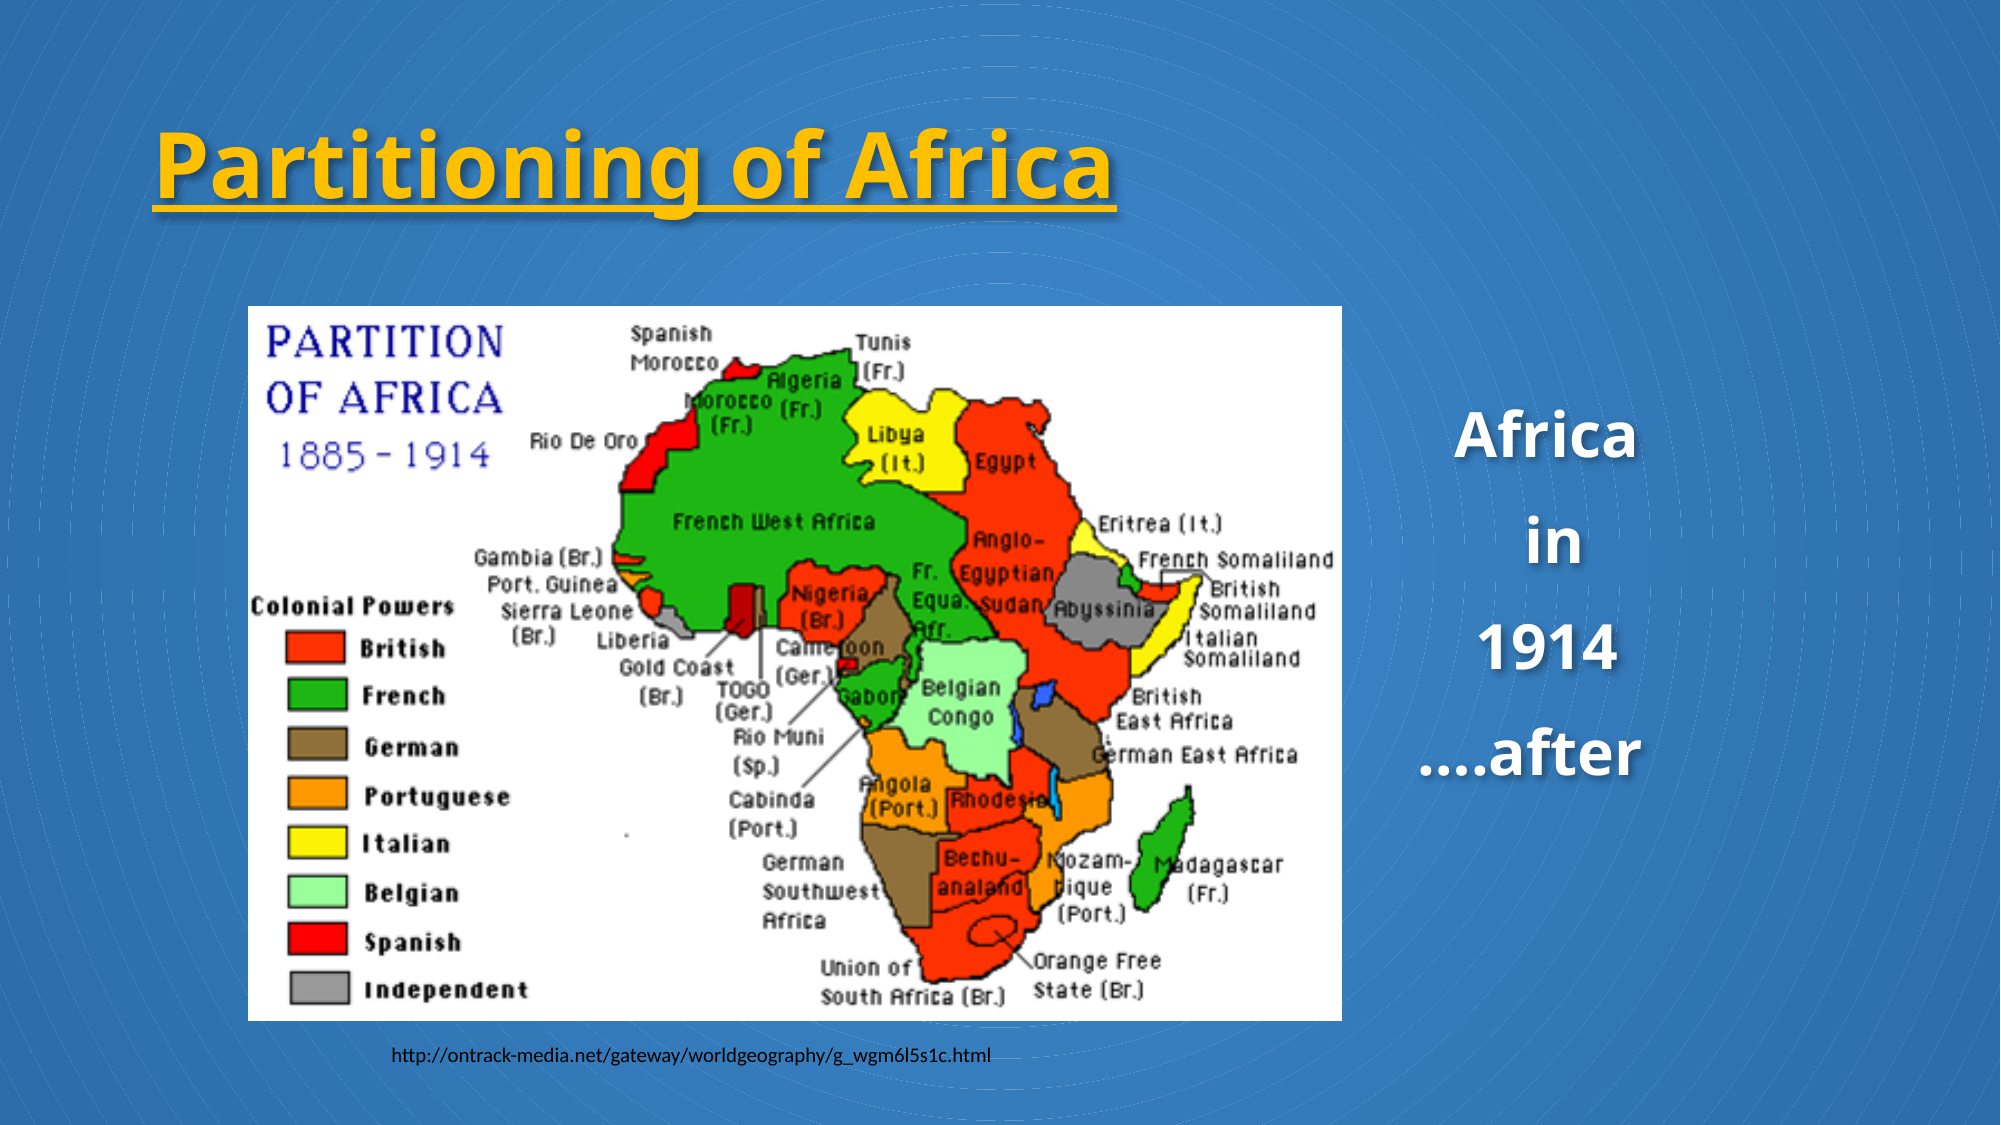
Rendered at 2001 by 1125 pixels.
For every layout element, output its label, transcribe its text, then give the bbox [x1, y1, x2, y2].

text_box Africa in 1914 ….after [1342, 387, 1725, 796]
text_box http://ontrack-media.net/gateway/worldgeography/g_wgm6l5s1c.html [376, 1033, 1007, 1074]
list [248, 306, 1342, 1021]
title Partitioning of Africa [137, 59, 1863, 278]
